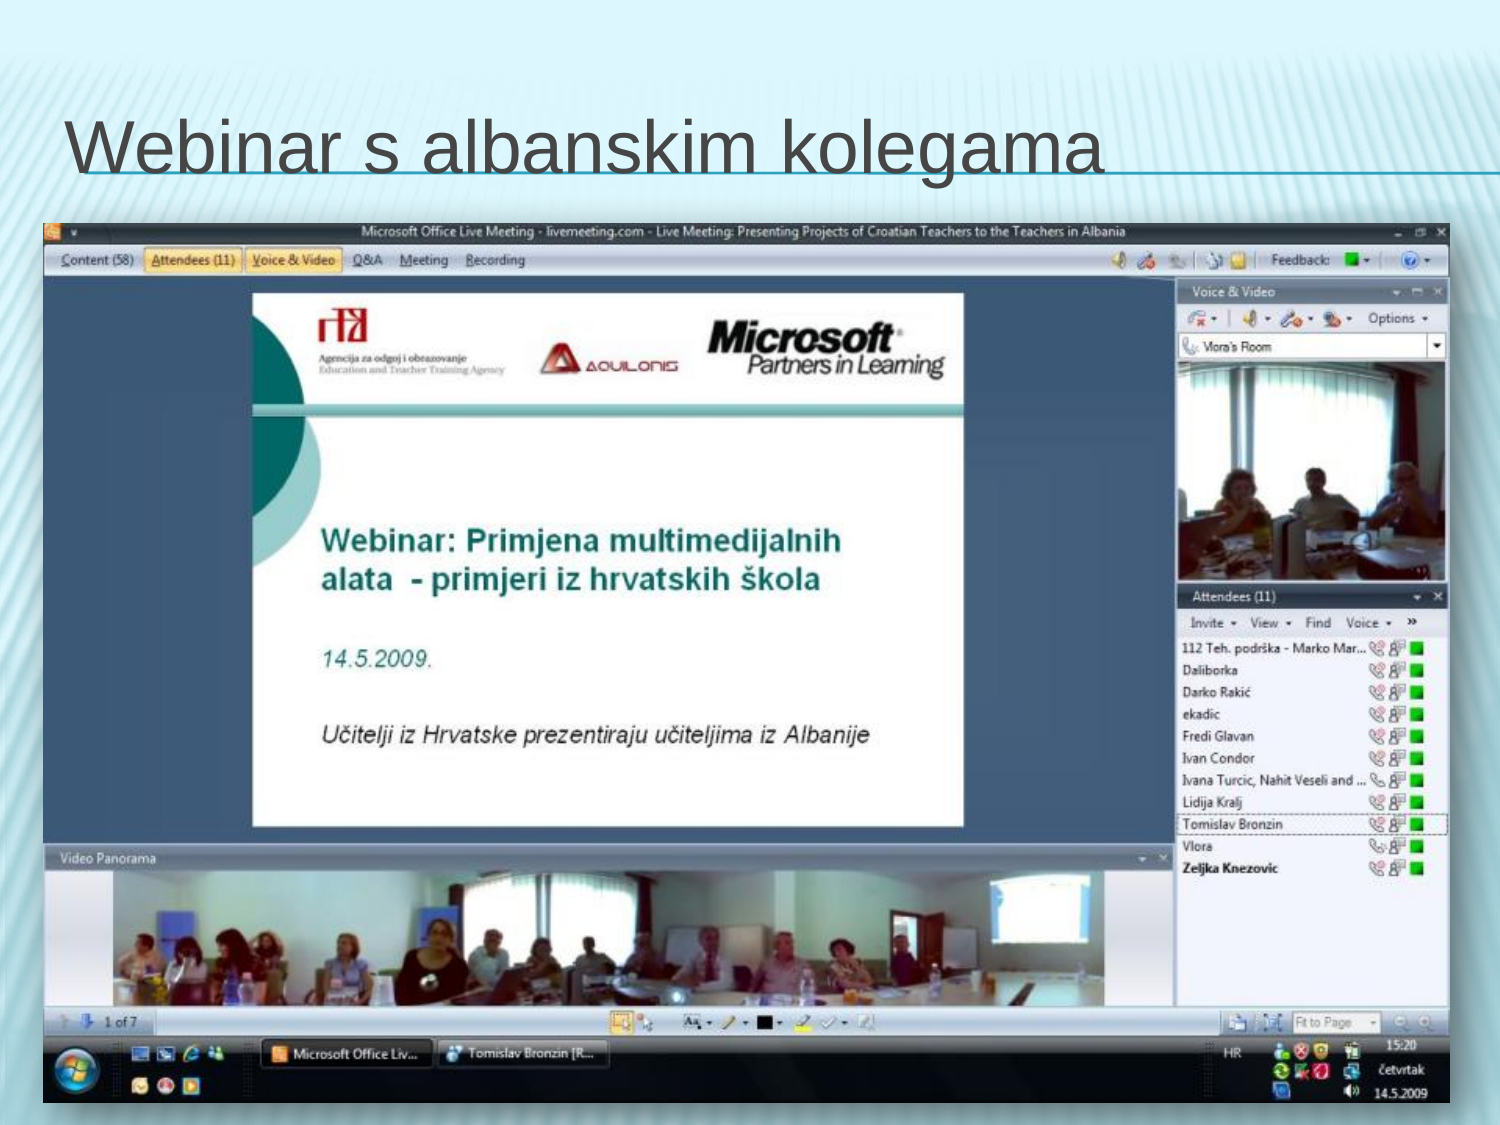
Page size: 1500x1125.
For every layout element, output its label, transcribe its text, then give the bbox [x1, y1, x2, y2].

picture [42, 223, 1450, 1104]
title Webinar s albanskim kolegama [50, 75, 1475, 213]
